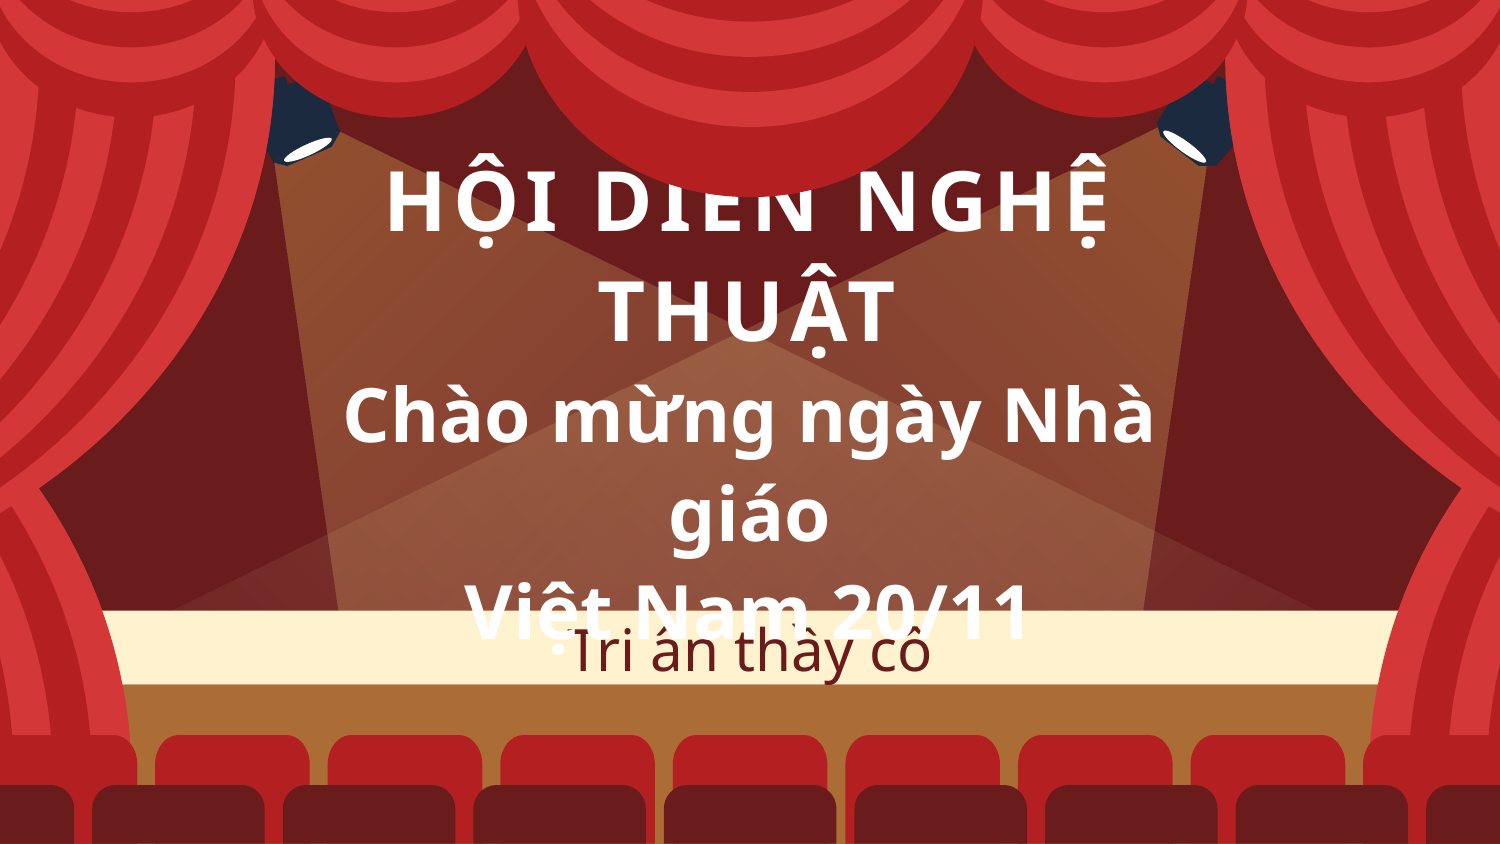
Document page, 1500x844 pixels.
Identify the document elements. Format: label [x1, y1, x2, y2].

text_box [0, 0, 1500, 844]
